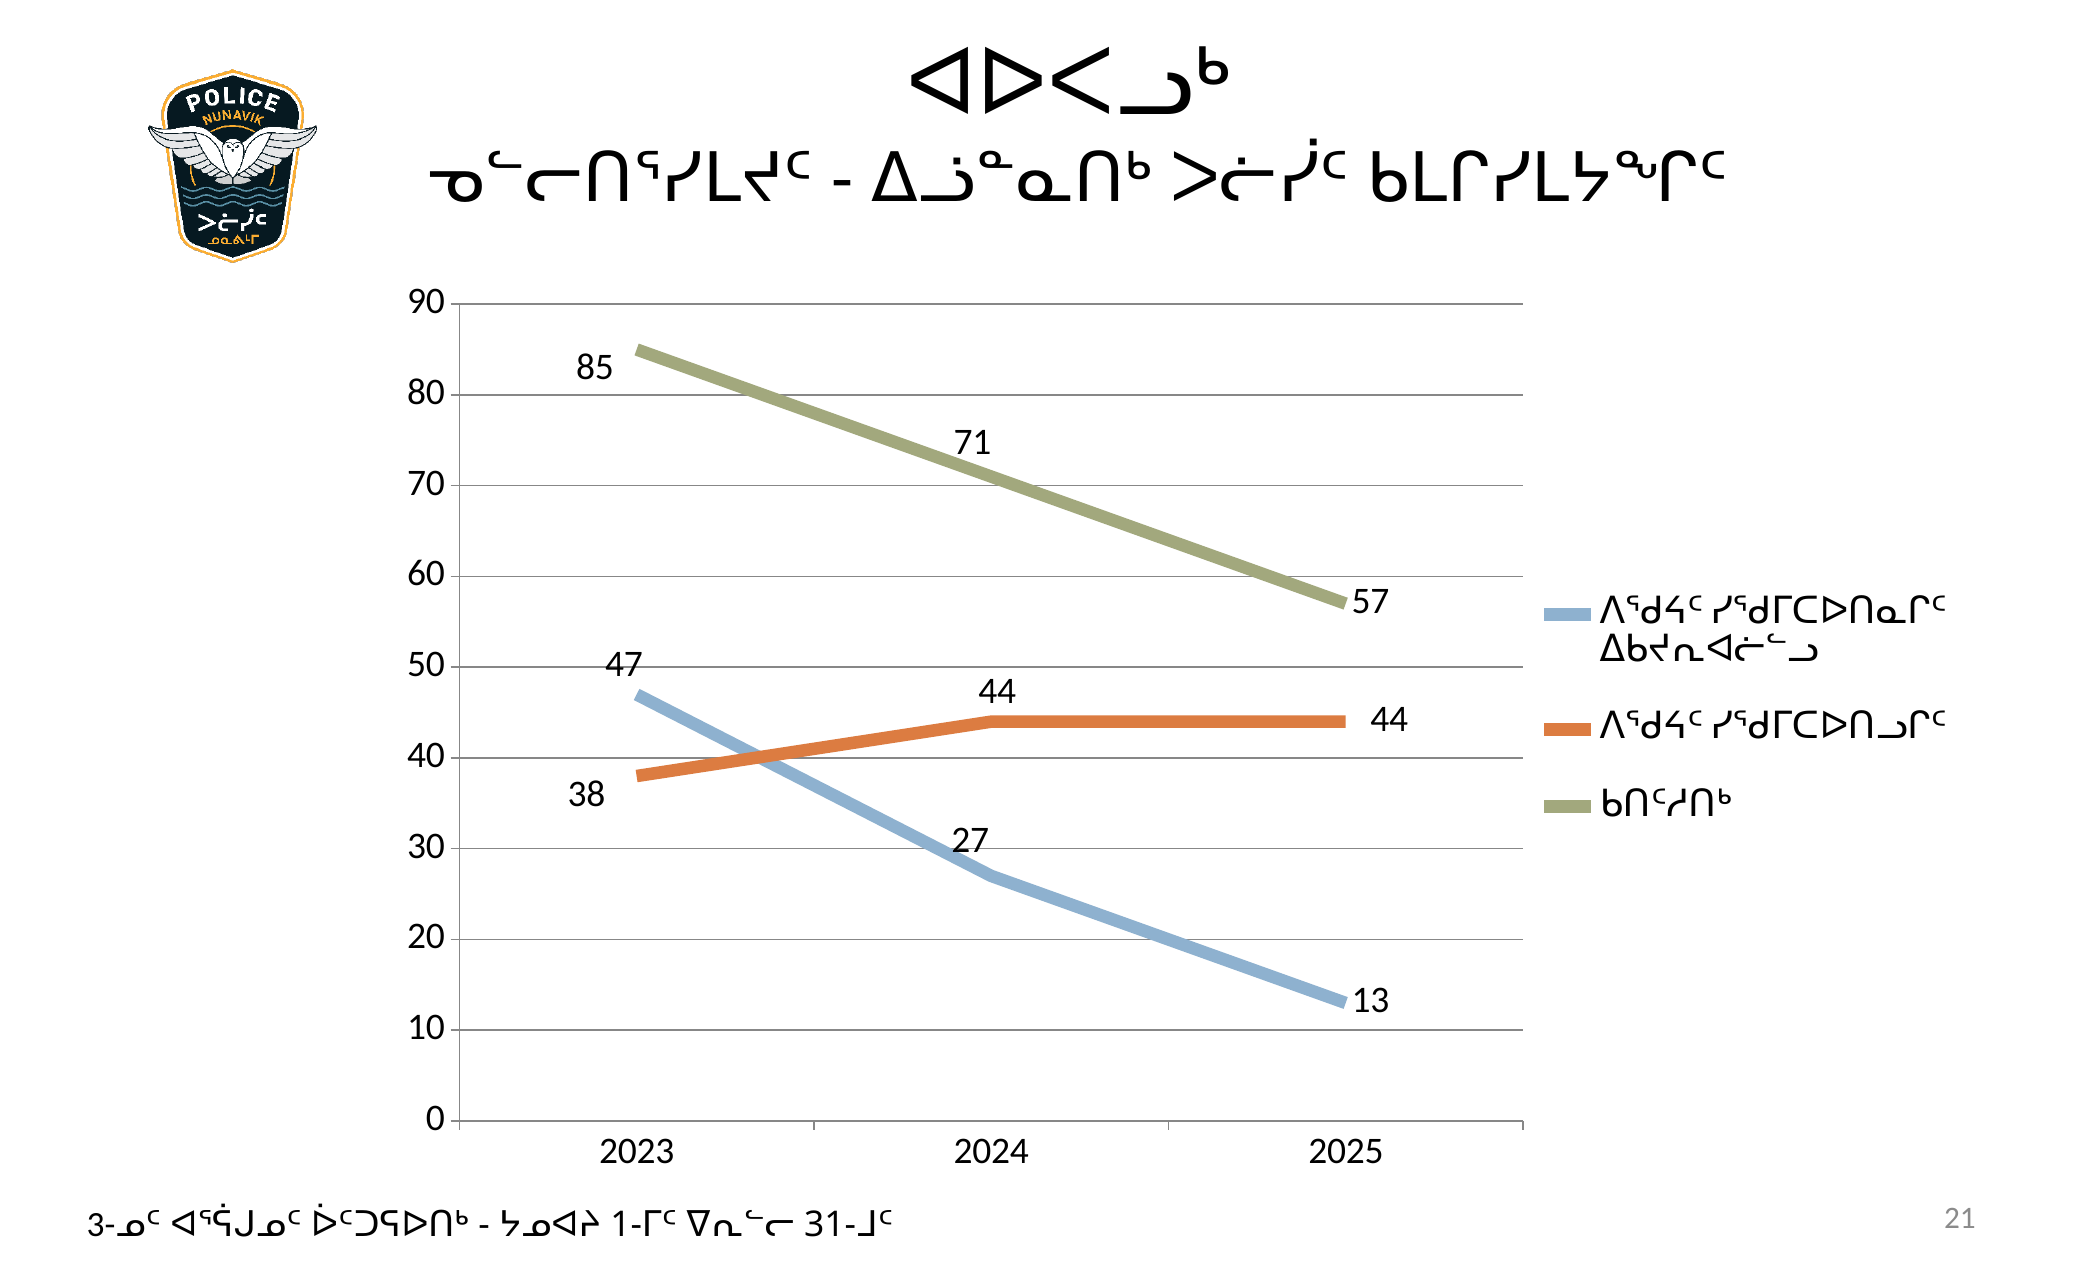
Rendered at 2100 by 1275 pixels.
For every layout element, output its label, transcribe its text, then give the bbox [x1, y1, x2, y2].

picture [147, 68, 317, 263]
title ᐊᐅᐸᓗᒃ ᓀᓪᓕᑎᕐᓯᒪᔪᑦ - ᐃᓘᓐᓇᑎᒃ ᐳᓖᓰᑦ ᑲᒪᒋᓯᒪᔭᖏᑦ [50, 12, 2088, 225]
slide_number 21 [1505, 1199, 1995, 1250]
text_box 3-ᓄᑦ ᐊᕐᕌᒍᓄᑦ ᐆᑦᑐᕋᐅᑎᒃ - ᔭᓄᐊᔨ 1-ᒥᑦ ᐁᕆᓪᓕ 31-ᒧᑦ [71, 1193, 917, 1252]
chart [374, 266, 1996, 1193]
